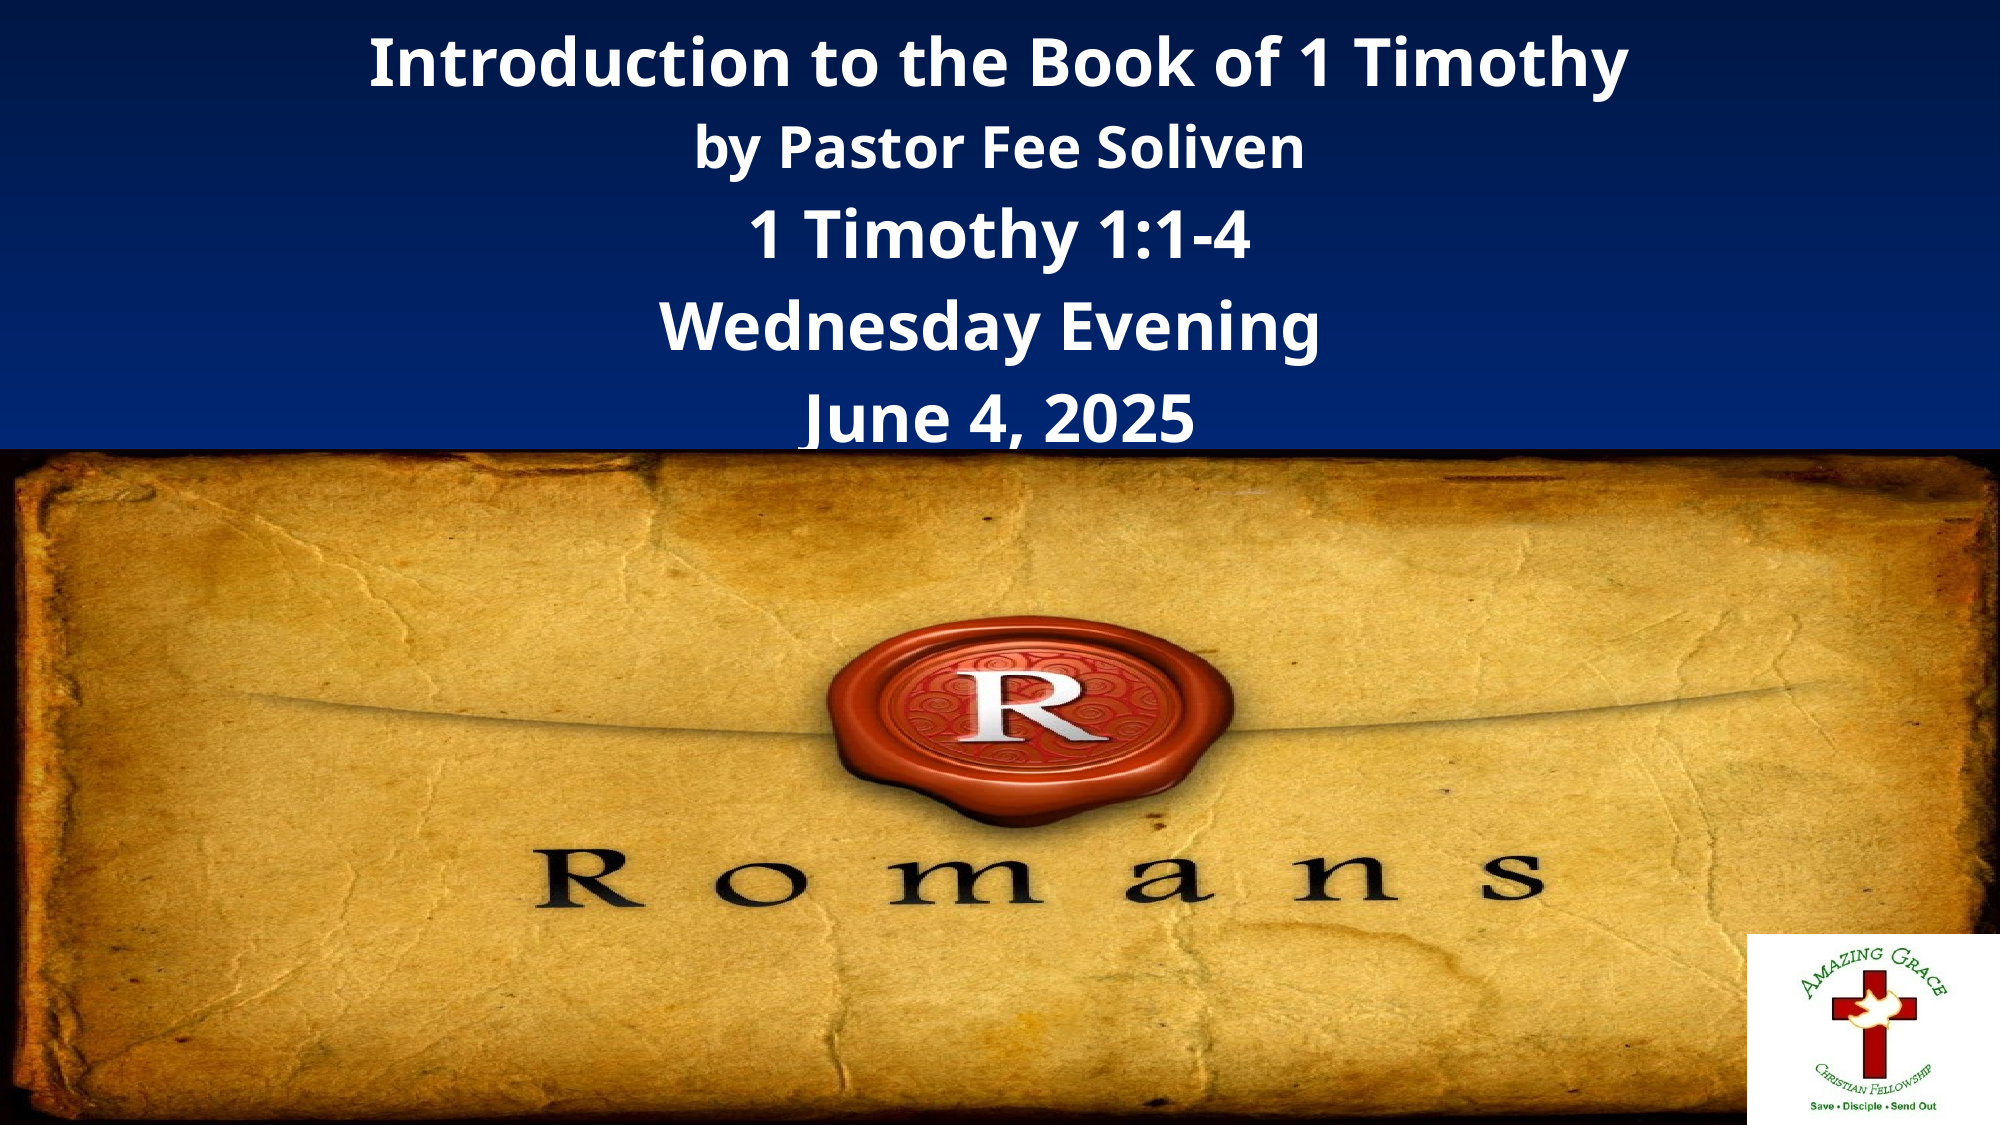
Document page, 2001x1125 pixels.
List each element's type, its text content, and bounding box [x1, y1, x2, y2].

text_box Introduction to the Book of 1 Timothy by Pastor Fee Soliven 1 Timothy 1:1-4 Wednesday Evening June 4, 2025 [0, 0, 2000, 313]
picture [0, 449, 2000, 1125]
